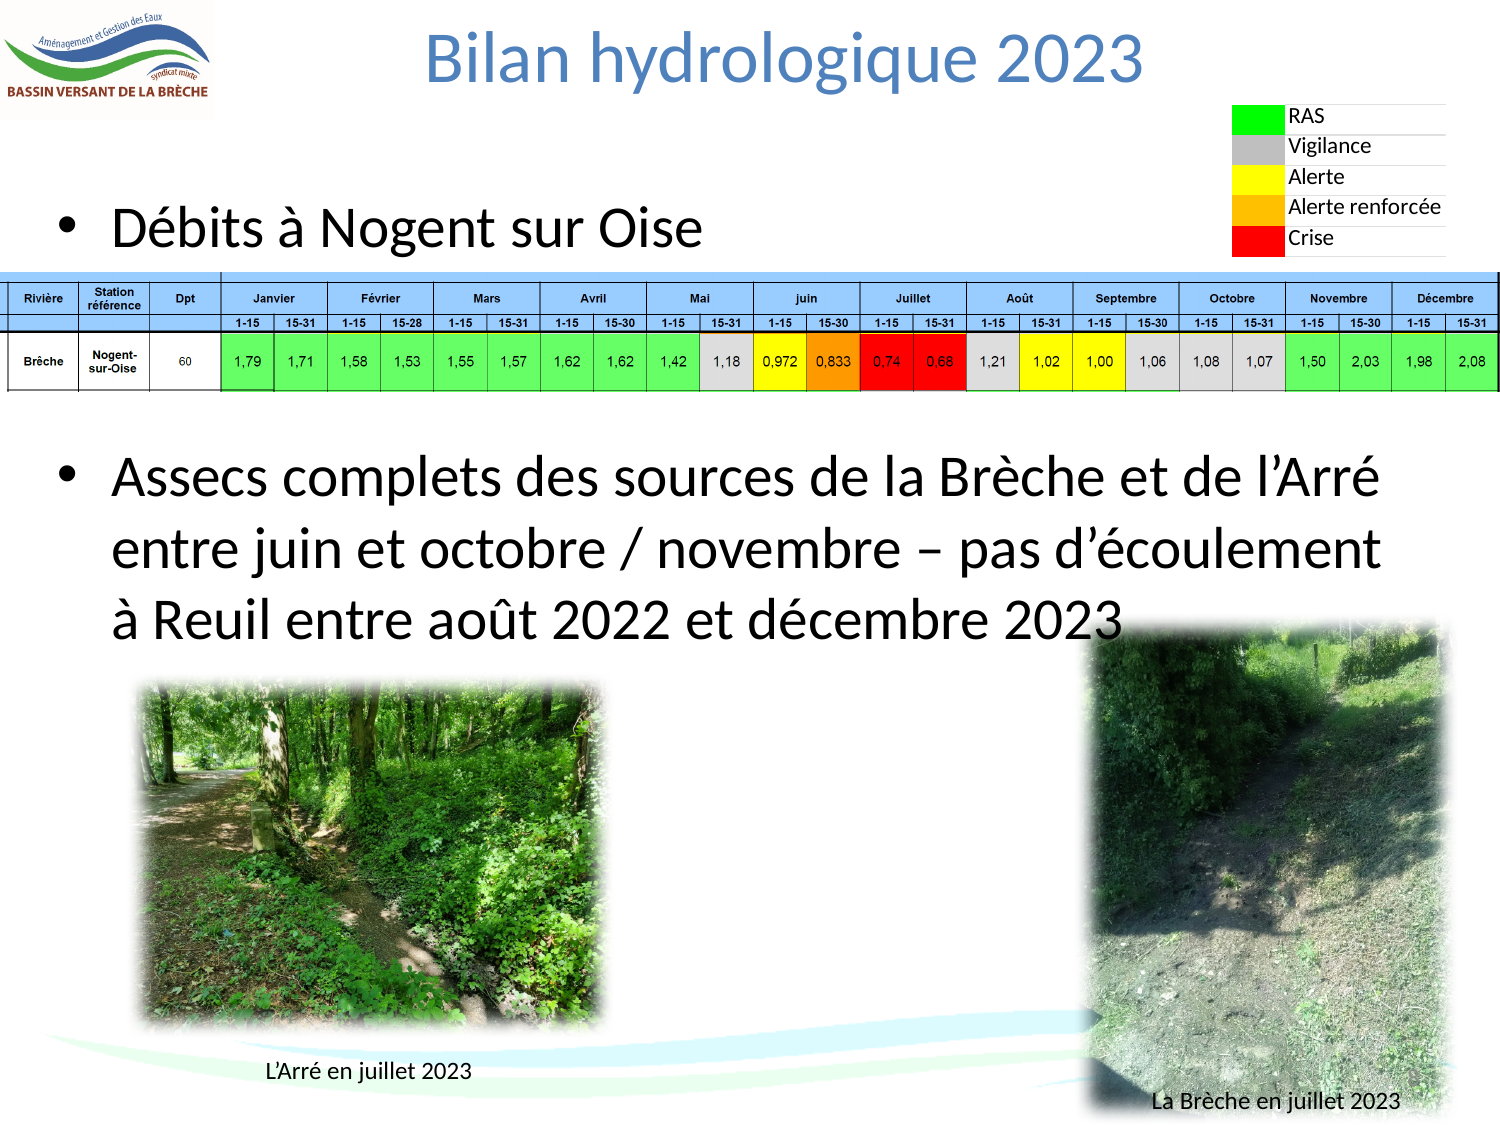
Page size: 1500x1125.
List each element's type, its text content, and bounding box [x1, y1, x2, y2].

title Bilan hydrologique 2023 [226, 1, 1344, 105]
picture [125, 671, 614, 1038]
list Débits à Nogent sur Oise Assecs complets des sources de la Brèche et de l’Arré entre juin et octobre / novembre – pas d’écoulement à Reuil entre août 2022 et décembre 2023 [41, 180, 1416, 271]
picture [1231, 104, 1447, 258]
picture [1073, 612, 1459, 1125]
list Débits à Nogent sur Oise Assecs complets des sources de la Brèche et de l’Arré entre juin et octobre / novembre – pas d’écoulement à Reuil entre août 2022 et décembre 2023 [41, 400, 1416, 727]
text_box L’Arré en juillet 2023 [250, 1046, 525, 1092]
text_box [0, 272, 1500, 392]
picture [0, 0, 215, 120]
